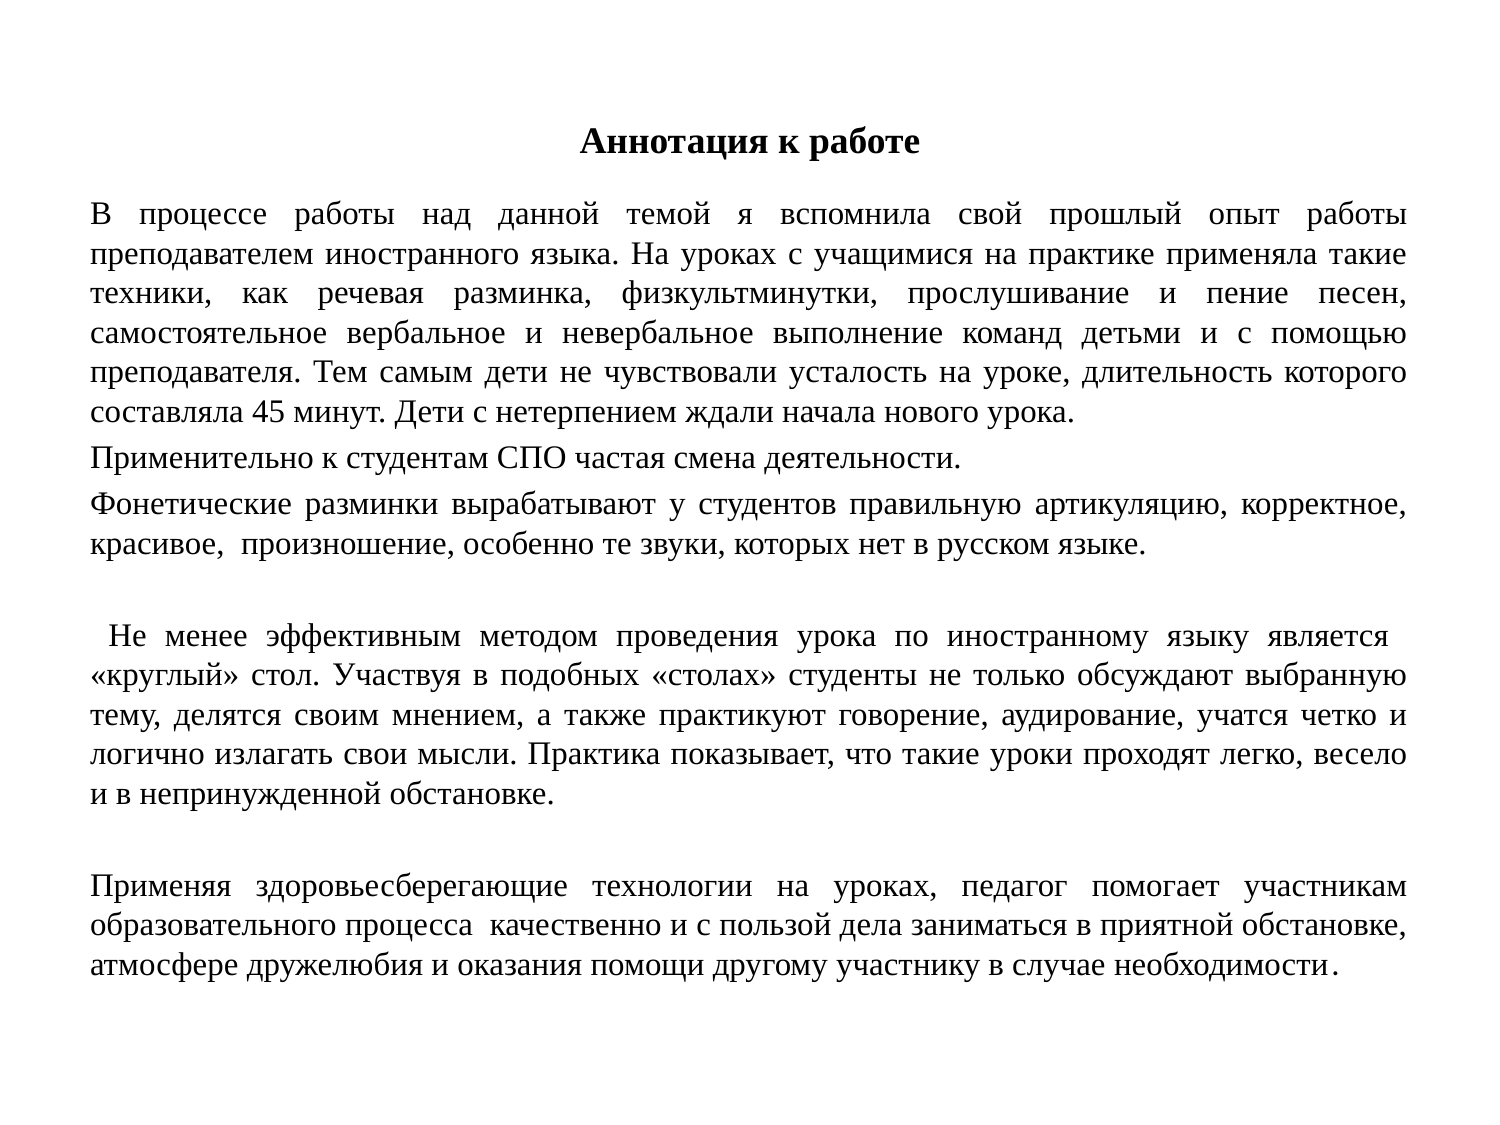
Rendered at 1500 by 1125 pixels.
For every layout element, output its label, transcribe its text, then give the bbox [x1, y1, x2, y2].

list В процессе работы над данной темой я вспомнила свой прошлый опыт работы преподавателем иностранного языка. На уроках с учащимися на практике применяла такие техники, как речевая разминка, физкультминутки, прослушивание и пение песен, самостоятельное вербальное и невербальное выполнение команд детьми и с помощью преподавателя. Тем самым дети не чувствовали усталость на уроке, длительность которого составляла 45 минут. Дети с нетерпением ждали начала нового урока. Применительно к студентам СПО частая смена деятельности. Фонетические разминки вырабатывают у студентов правильную артикуляцию, корректное, красивое, произношение, особенно те звуки, которых нет в русском языке. Не менее эффективным методом проведения урока по иностранному языку является «круглый» стол. Участвуя в подобных «столах» студенты не только обсуждают выбранную тему, делятся своим мнением, а также практикуют говорение, аудирование, учатся четко и логично излагать свои мысли. Практика показывает, что такие уроки проходят легко, весело и в непринужденной обстановке. Применяя здоровьесберегающие технологии на уроках, педагог помогает участникам образовательного процесса качественно и с пользой дела заниматься в приятной обстановке, атмосфере дружелюбия и оказания помощи другому участнику в случае необходимости. [75, 184, 1425, 1005]
title Аннотация к работе [75, 45, 1425, 184]
